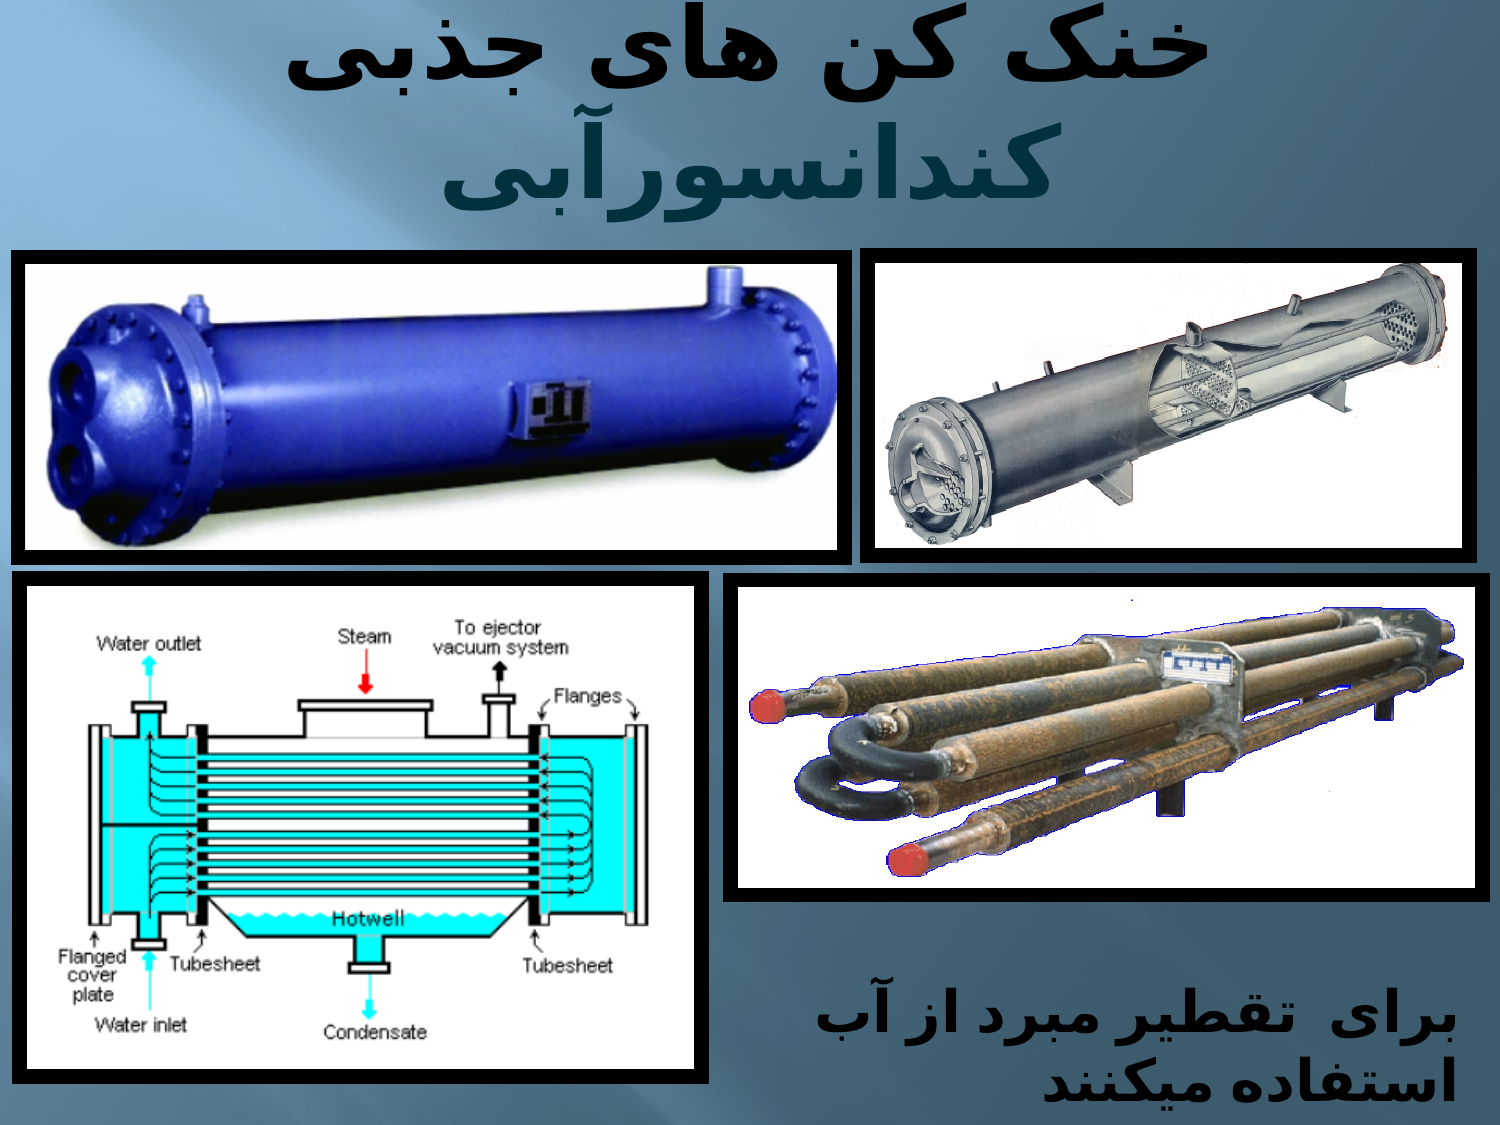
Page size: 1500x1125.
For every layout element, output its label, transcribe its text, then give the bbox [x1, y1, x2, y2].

picture [737, 586, 1476, 888]
picture [874, 262, 1463, 549]
picture [25, 264, 838, 551]
picture [26, 585, 695, 1070]
title خنک کن های جذبی کندانسورآبی [75, 4, 1425, 193]
text_box برای تقطیر مبرد از آب استفاده میکنند [709, 966, 1475, 1121]
